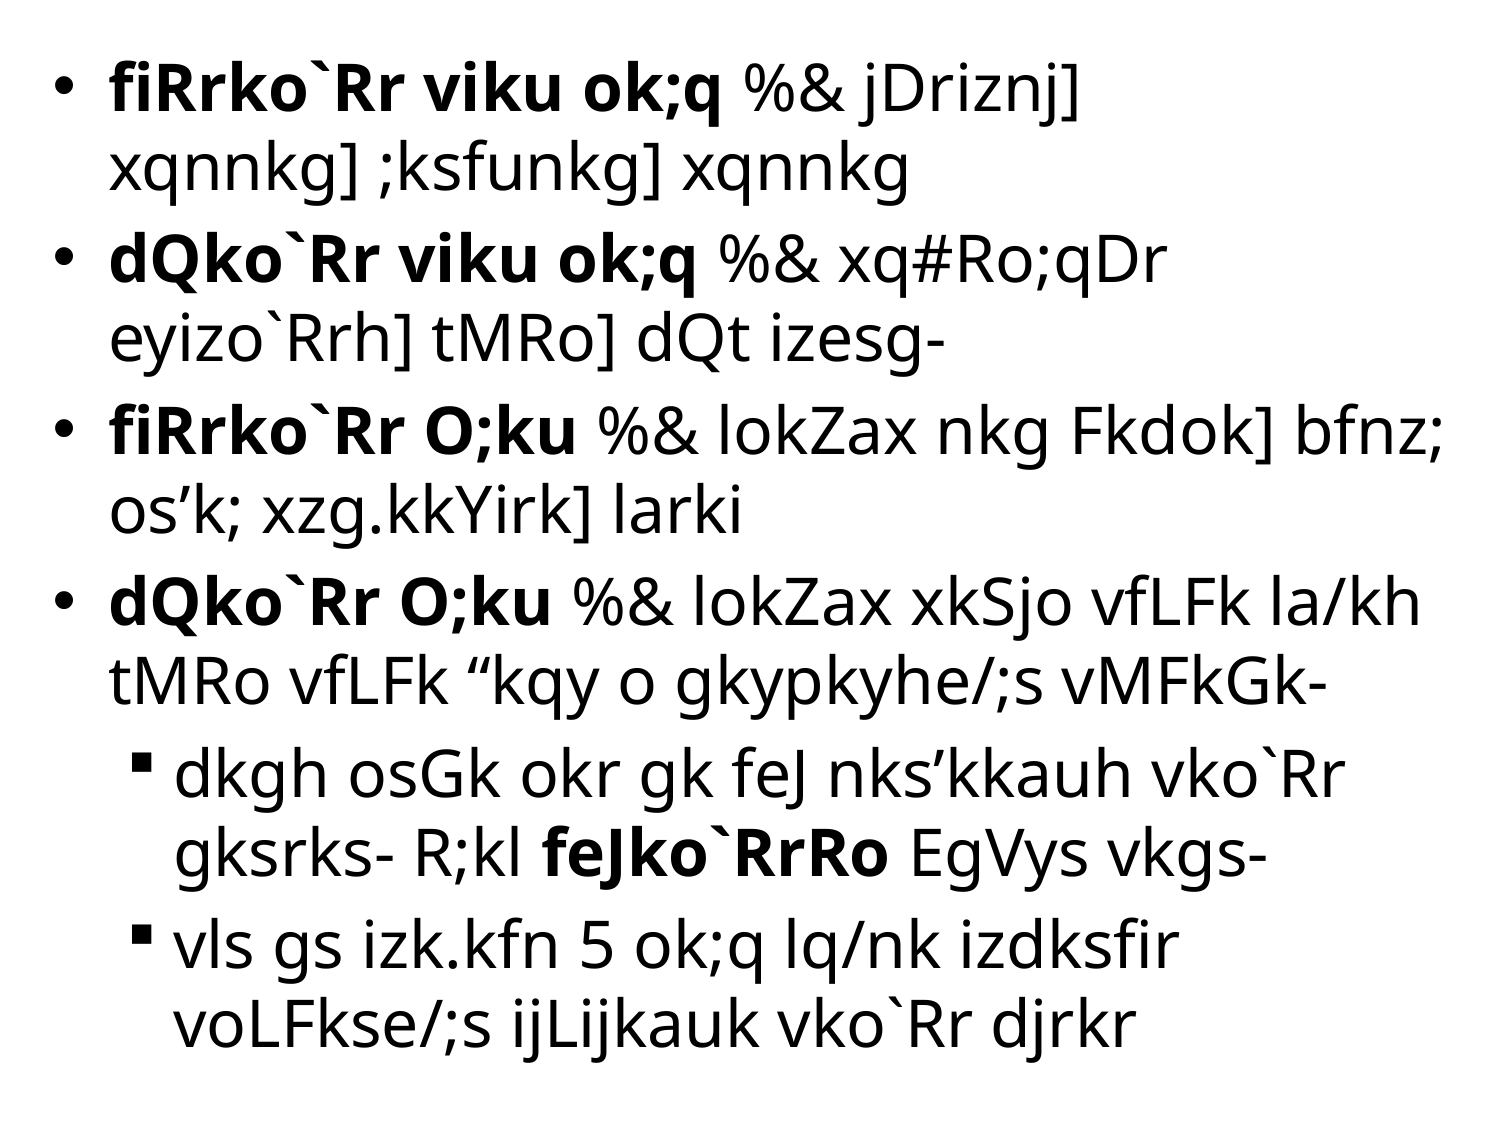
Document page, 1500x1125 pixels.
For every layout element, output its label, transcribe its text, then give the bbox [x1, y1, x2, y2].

list fiRrko`Rr viku ok;q %& jDriznj] xqnnkg] ;ksfunkg] xqnnkg dQko`Rr viku ok;q %& xq#Ro;qDr eyizo`Rrh] tMRo] dQt izesg- fiRrko`Rr O;ku %& lokZax nkg Fkdok] bfnz; os’k; xzg.kkYirk] larki dQko`Rr O;ku %& lokZax xkSjo vfLFk la/kh tMRo vfLFk “kqy o gkypkyhe/;s vMFkGk- dkgh osGk okr gk feJ nks’kkauh vko`Rr gksrks- R;kl feJko`RrRo EgVys vkgs- vls gs izk.kfn 5 ok;q lq/nk izdksfir voLFkse/;s ijLijkauk vko`Rr djrkr [37, 37, 1463, 1075]
